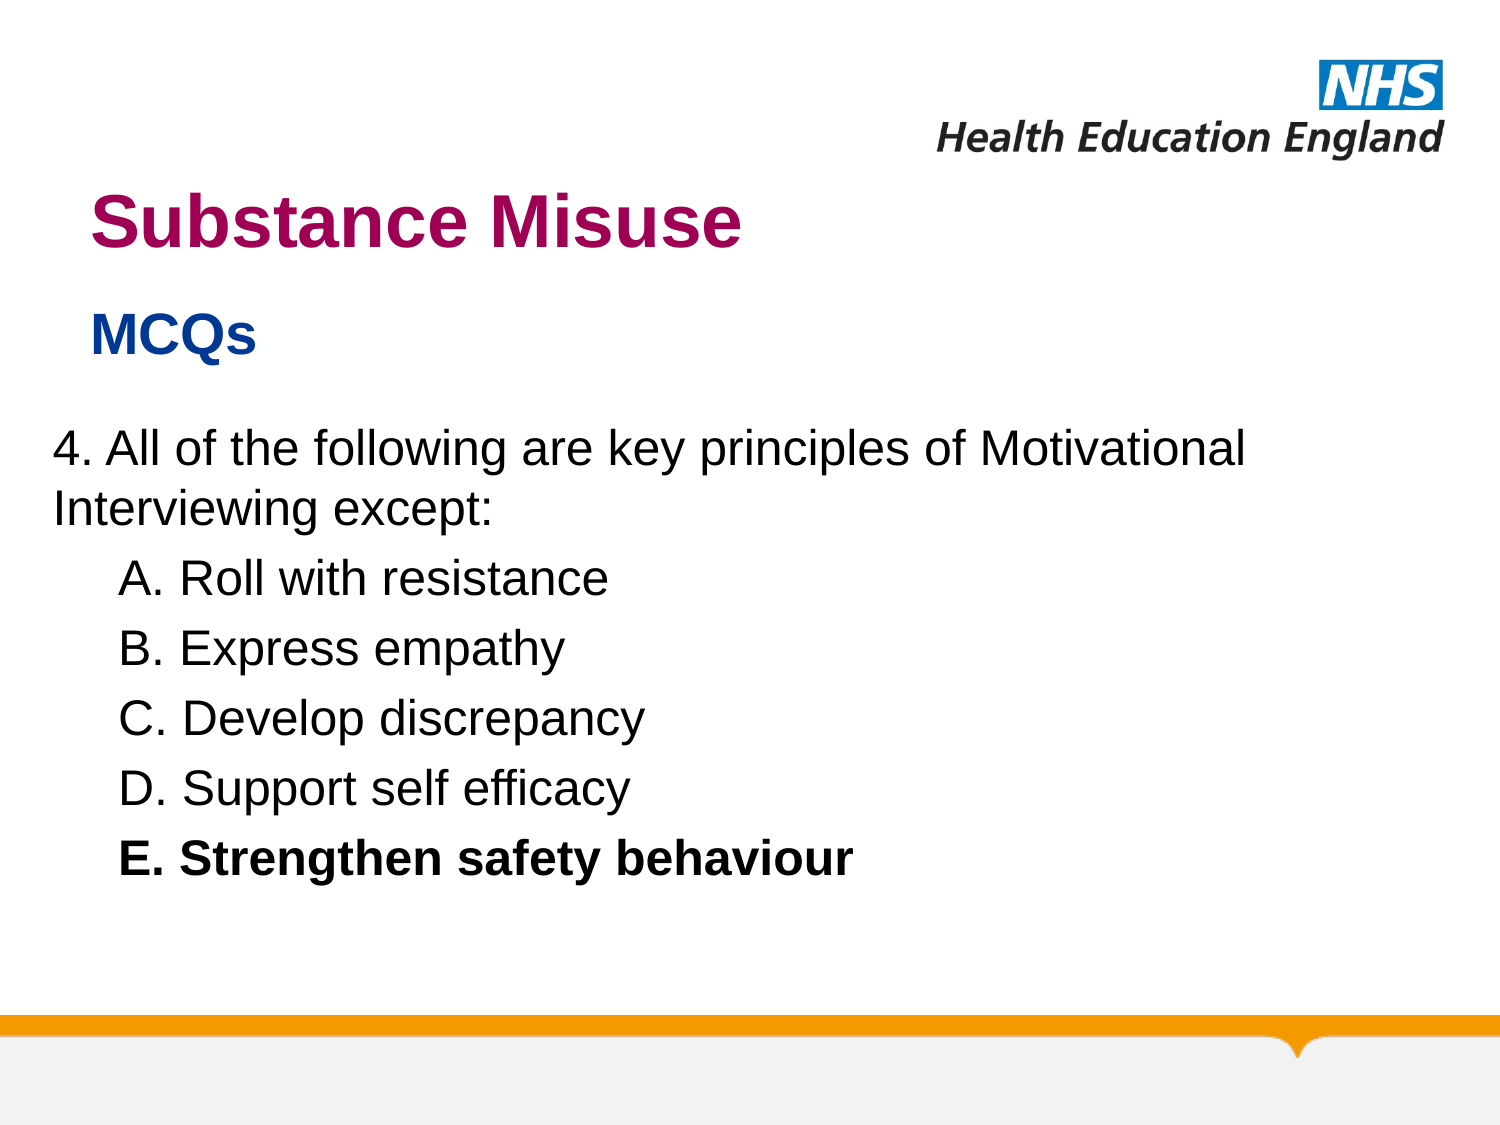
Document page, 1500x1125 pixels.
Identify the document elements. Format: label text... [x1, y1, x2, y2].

title Substance Misuse [75, 164, 1350, 277]
subtitle MCQs [75, 288, 1125, 384]
list 4. All of the following are key principles of Motivational Interviewing except: A. Roll with resistance B. Express empathy C. Develop discrepancy D. Support self efficacy E. Strengthen safety behaviour [37, 407, 1438, 825]
picture [936, 59, 1445, 161]
